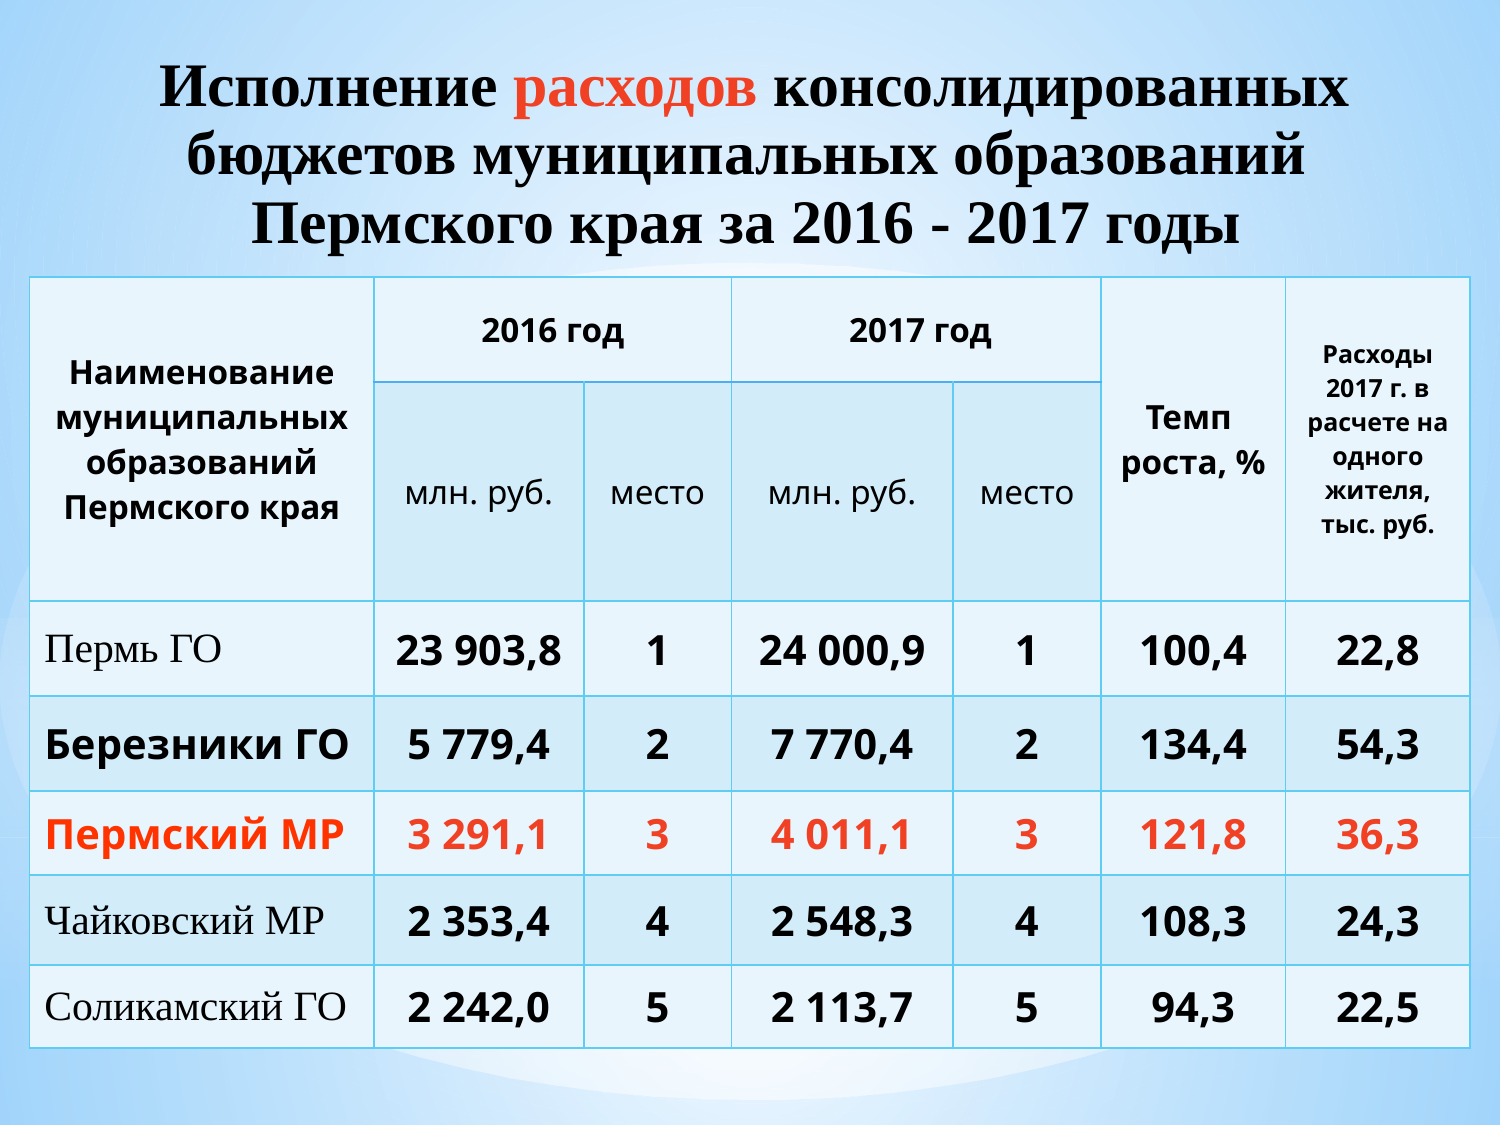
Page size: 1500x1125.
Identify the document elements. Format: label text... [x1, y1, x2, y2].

table_cell 36,3 [1286, 792, 1469, 874]
table_cell 24 000,9 [732, 602, 952, 695]
table_cell млн. руб. [375, 383, 583, 600]
table_header 2017 год [732, 278, 1100, 381]
table_cell 3 [954, 792, 1100, 874]
table_cell место [585, 383, 731, 600]
table_cell 2 353,4 [375, 876, 583, 964]
table_header Наименование муниципальных образований Пермского края [30, 278, 373, 600]
table_cell 2 548,3 [732, 876, 952, 964]
table_cell 54,3 [1286, 697, 1469, 790]
table_cell 134,4 [1102, 697, 1285, 790]
table_cell Чайковский МР [30, 876, 373, 964]
table_cell 5 [954, 966, 1100, 1047]
table_cell 4 [585, 876, 731, 964]
table_header 2016 год [375, 278, 731, 381]
table_cell 3 291,1 [375, 792, 583, 874]
table_cell Соликамский ГО [30, 966, 373, 1047]
table_cell 2 [585, 697, 731, 790]
table_cell 5 779,4 [375, 697, 583, 790]
table_cell 108,3 [1102, 876, 1285, 964]
table_cell 23 903,8 [375, 602, 583, 695]
table_header Темп роста, % [1102, 278, 1285, 600]
table_cell место [954, 383, 1100, 600]
table_cell млн. руб. [732, 383, 952, 600]
table_cell 2 242,0 [375, 966, 583, 1047]
table_cell 4 [954, 876, 1100, 964]
text_box Исполнение расходов консолидированных бюджетов муниципальных образований Пермского края за 2016 - 2017 годы [71, 42, 1422, 266]
table_cell Пермь ГО [30, 602, 373, 695]
table_cell 94,3 [1102, 966, 1285, 1047]
table_cell 24,3 [1286, 876, 1469, 964]
table_cell 4 011,1 [732, 792, 952, 874]
table_cell 1 [954, 602, 1100, 695]
table_cell 22,8 [1286, 602, 1469, 695]
table_header Расходы 2017 г. в расчете на одного жителя, тыс. руб. [1286, 278, 1469, 600]
table_cell 3 [585, 792, 731, 874]
table_cell Березники ГО [30, 697, 373, 790]
table_cell 1 [585, 602, 731, 695]
table_cell 100,4 [1102, 602, 1285, 695]
table_cell 5 [585, 966, 731, 1047]
table_cell 22,5 [1286, 966, 1469, 1047]
table_cell 121,8 [1102, 792, 1285, 874]
table_cell 7 770,4 [732, 697, 952, 790]
table_cell 2 [954, 697, 1100, 790]
table_cell Пермский МР [30, 792, 373, 874]
table_cell 2 113,7 [732, 966, 952, 1047]
